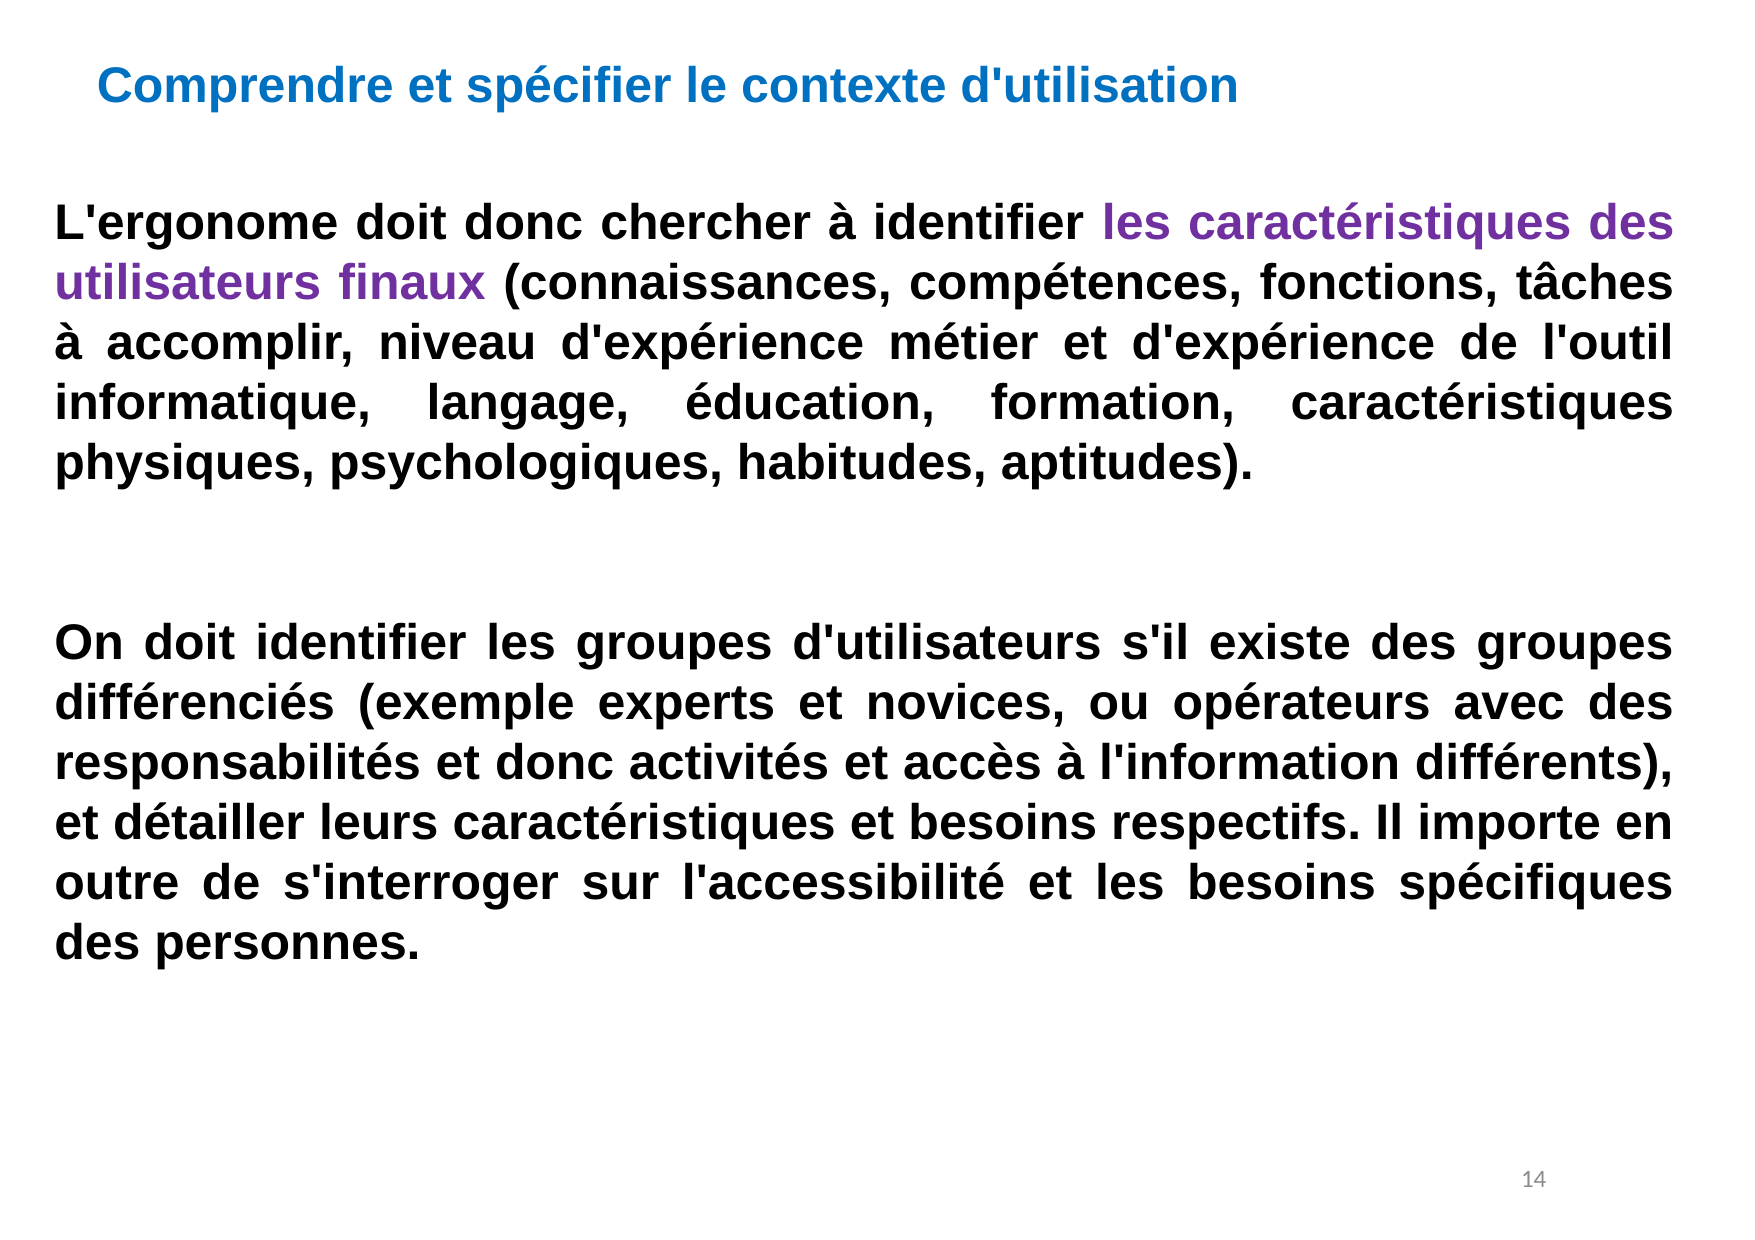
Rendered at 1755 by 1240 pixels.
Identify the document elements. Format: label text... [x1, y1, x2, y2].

text_box Comprendre et spécifier le contexte d'utilisation [82, 44, 1256, 120]
text_box L'ergonome doit donc chercher à identifier les caractéristiques des utilisateurs finaux (connaissances, compétences, fonctions, tâches à accomplir, niveau d'expérience métier et d'expérience de l'outil informatique, langage, éducation, formation, caractéristiques physiques, psychologiques, habitudes, aptitudes). On doit identifier les groupes d'utilisateurs s'il existe des groupes différenciés (exemple experts et novices, ou opérateurs avec des responsabilités et donc activités et accès à l'information différents), et détailler leurs caractéristiques et besoins respectifs. Il importe en outre de s'interroger sur l'accessibilité et les besoins spécifiques des personnes. [39, 182, 1690, 977]
slide_number 14 [1152, 1144, 1562, 1211]
